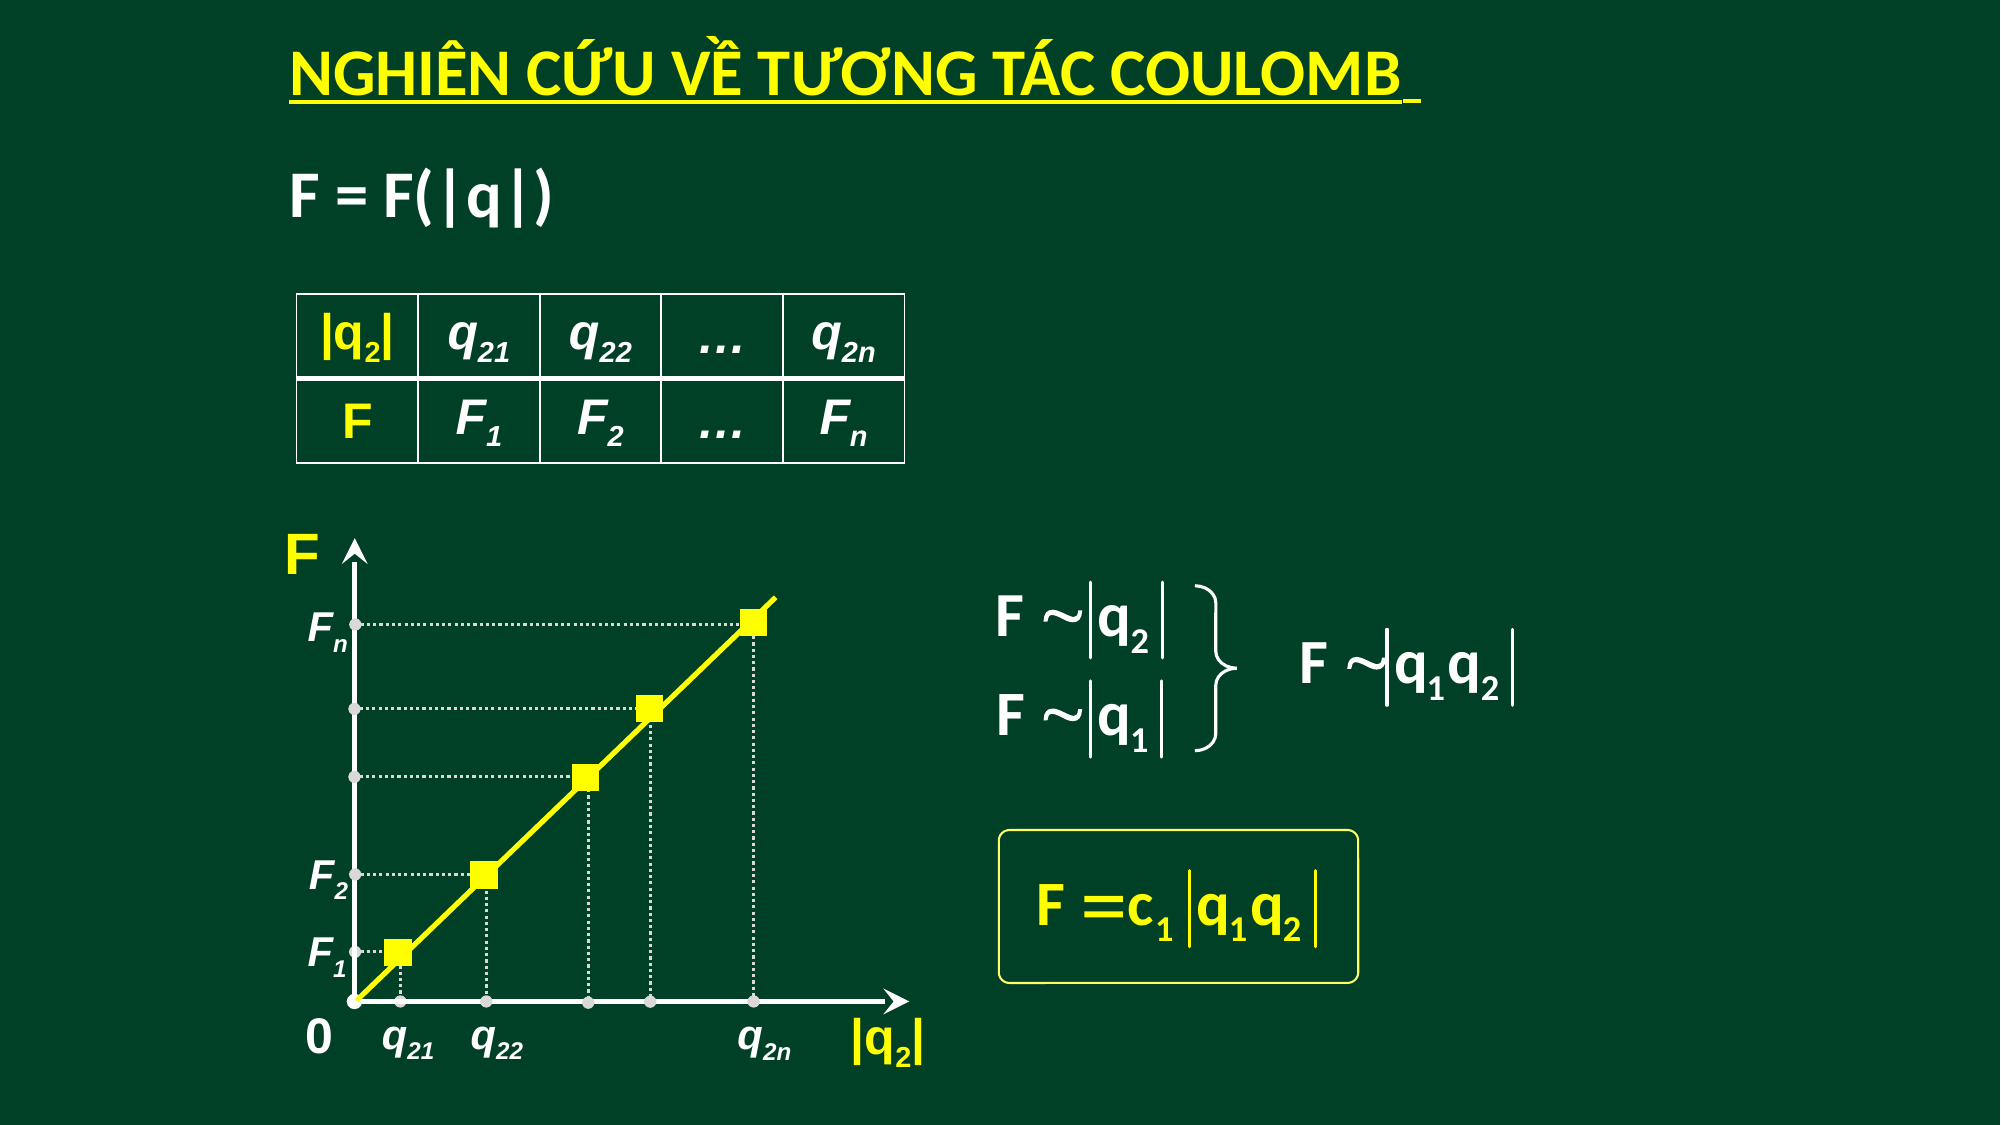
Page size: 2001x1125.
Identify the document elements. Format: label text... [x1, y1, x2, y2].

table_cell F2 [541, 381, 660, 462]
text_box NGHIÊN CỨU VỀ TƯƠNG TÁC COULOMB [274, 21, 1521, 134]
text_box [269, 509, 962, 1100]
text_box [356, 597, 776, 1001]
table_cell … [662, 381, 782, 462]
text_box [987, 567, 1183, 666]
text_box [1194, 585, 1237, 752]
text_box F = F(|q|) [289, 134, 813, 250]
table_header q21 [419, 295, 539, 376]
table_header |q2| [297, 295, 417, 376]
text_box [987, 666, 1183, 774]
table_cell Fn [784, 381, 904, 462]
table_cell F1 [419, 381, 539, 462]
table_header … [662, 295, 782, 376]
table_header q22 [541, 295, 660, 376]
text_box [998, 829, 1359, 983]
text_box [1290, 614, 1530, 722]
table_cell F [297, 381, 417, 462]
table_header q2n [784, 295, 904, 376]
